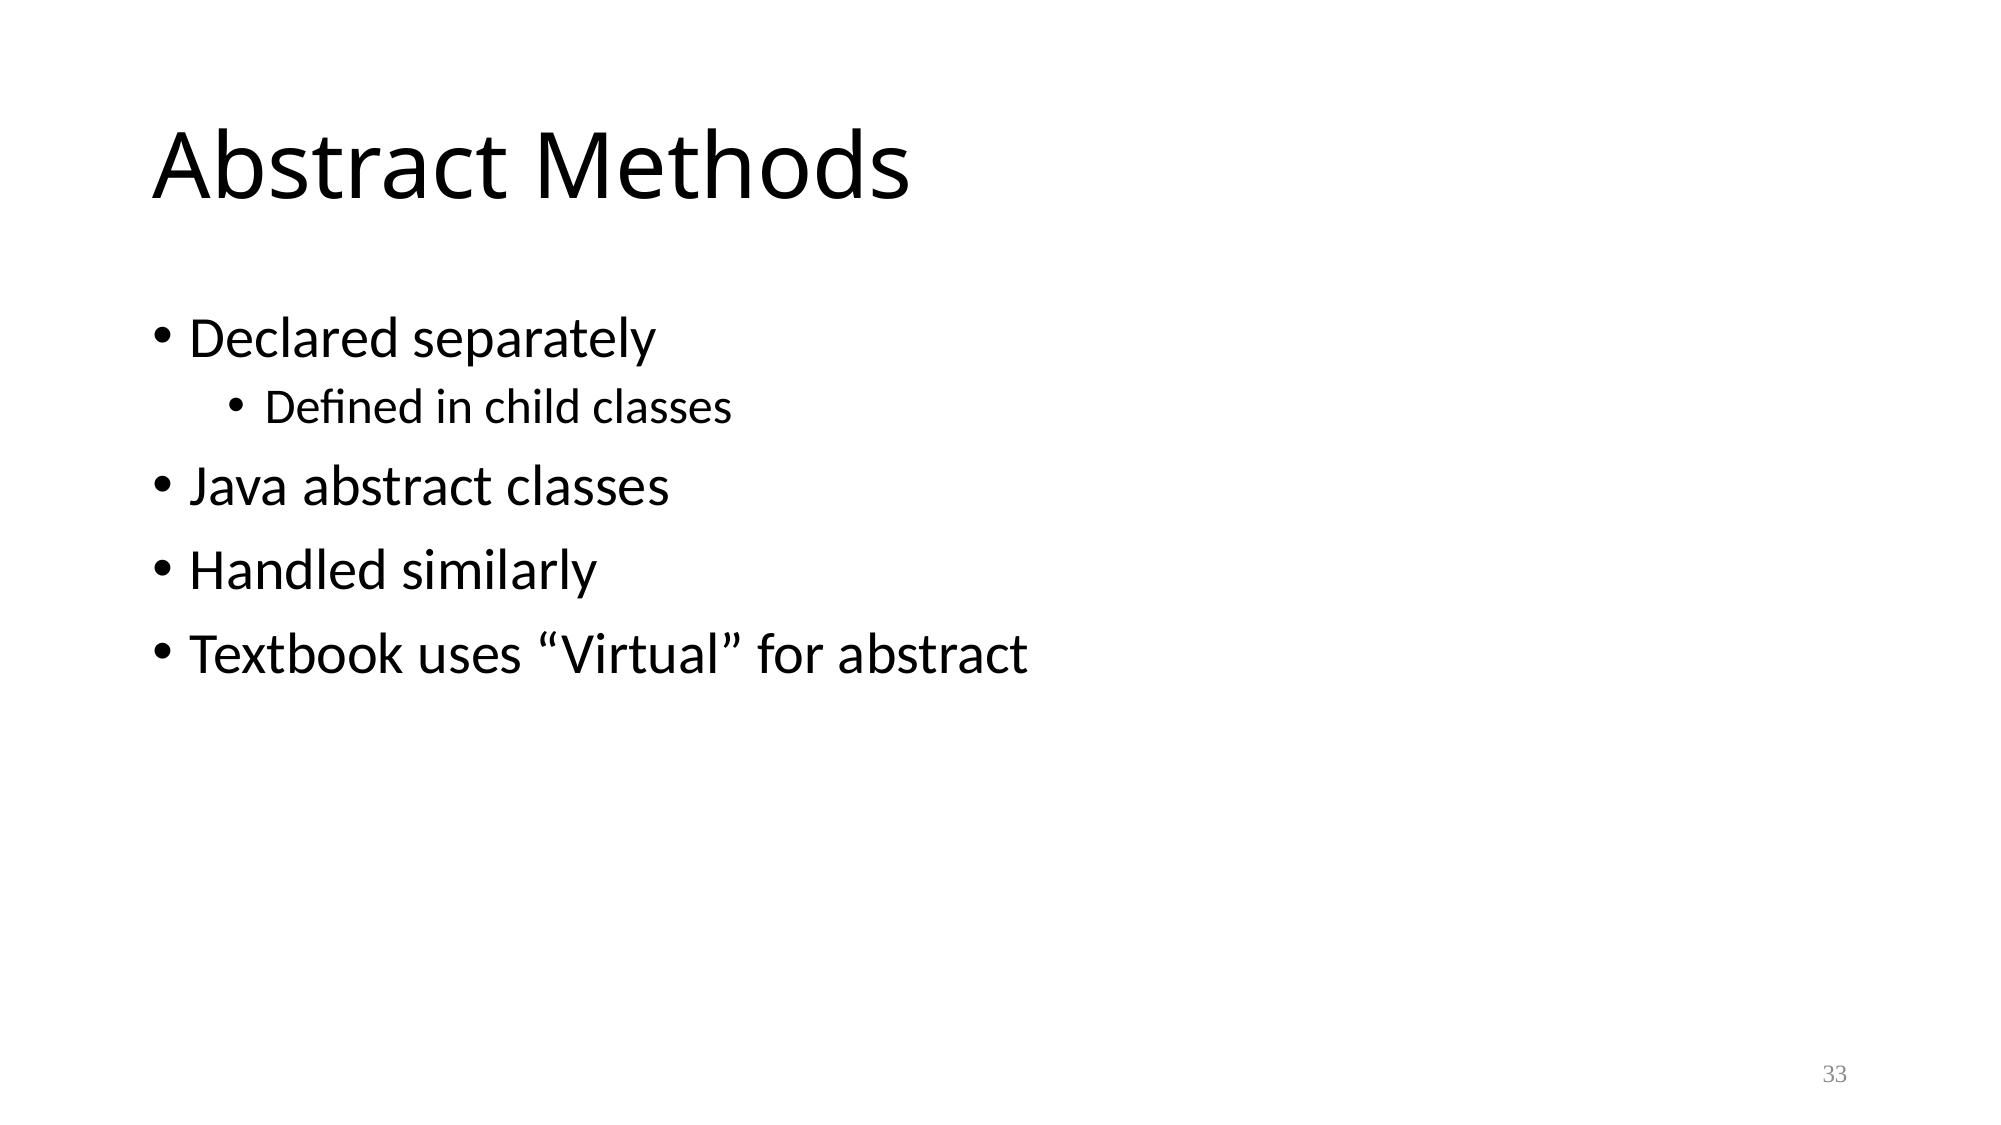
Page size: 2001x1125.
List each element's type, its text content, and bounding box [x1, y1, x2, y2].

slide_number 33 [1412, 1042, 1863, 1103]
title Abstract Methods [137, 59, 1863, 278]
list Declared separately Defined in child classes Java abstract classes Handled similarly Textbook uses “Virtual” for abstract [137, 299, 1863, 1014]
